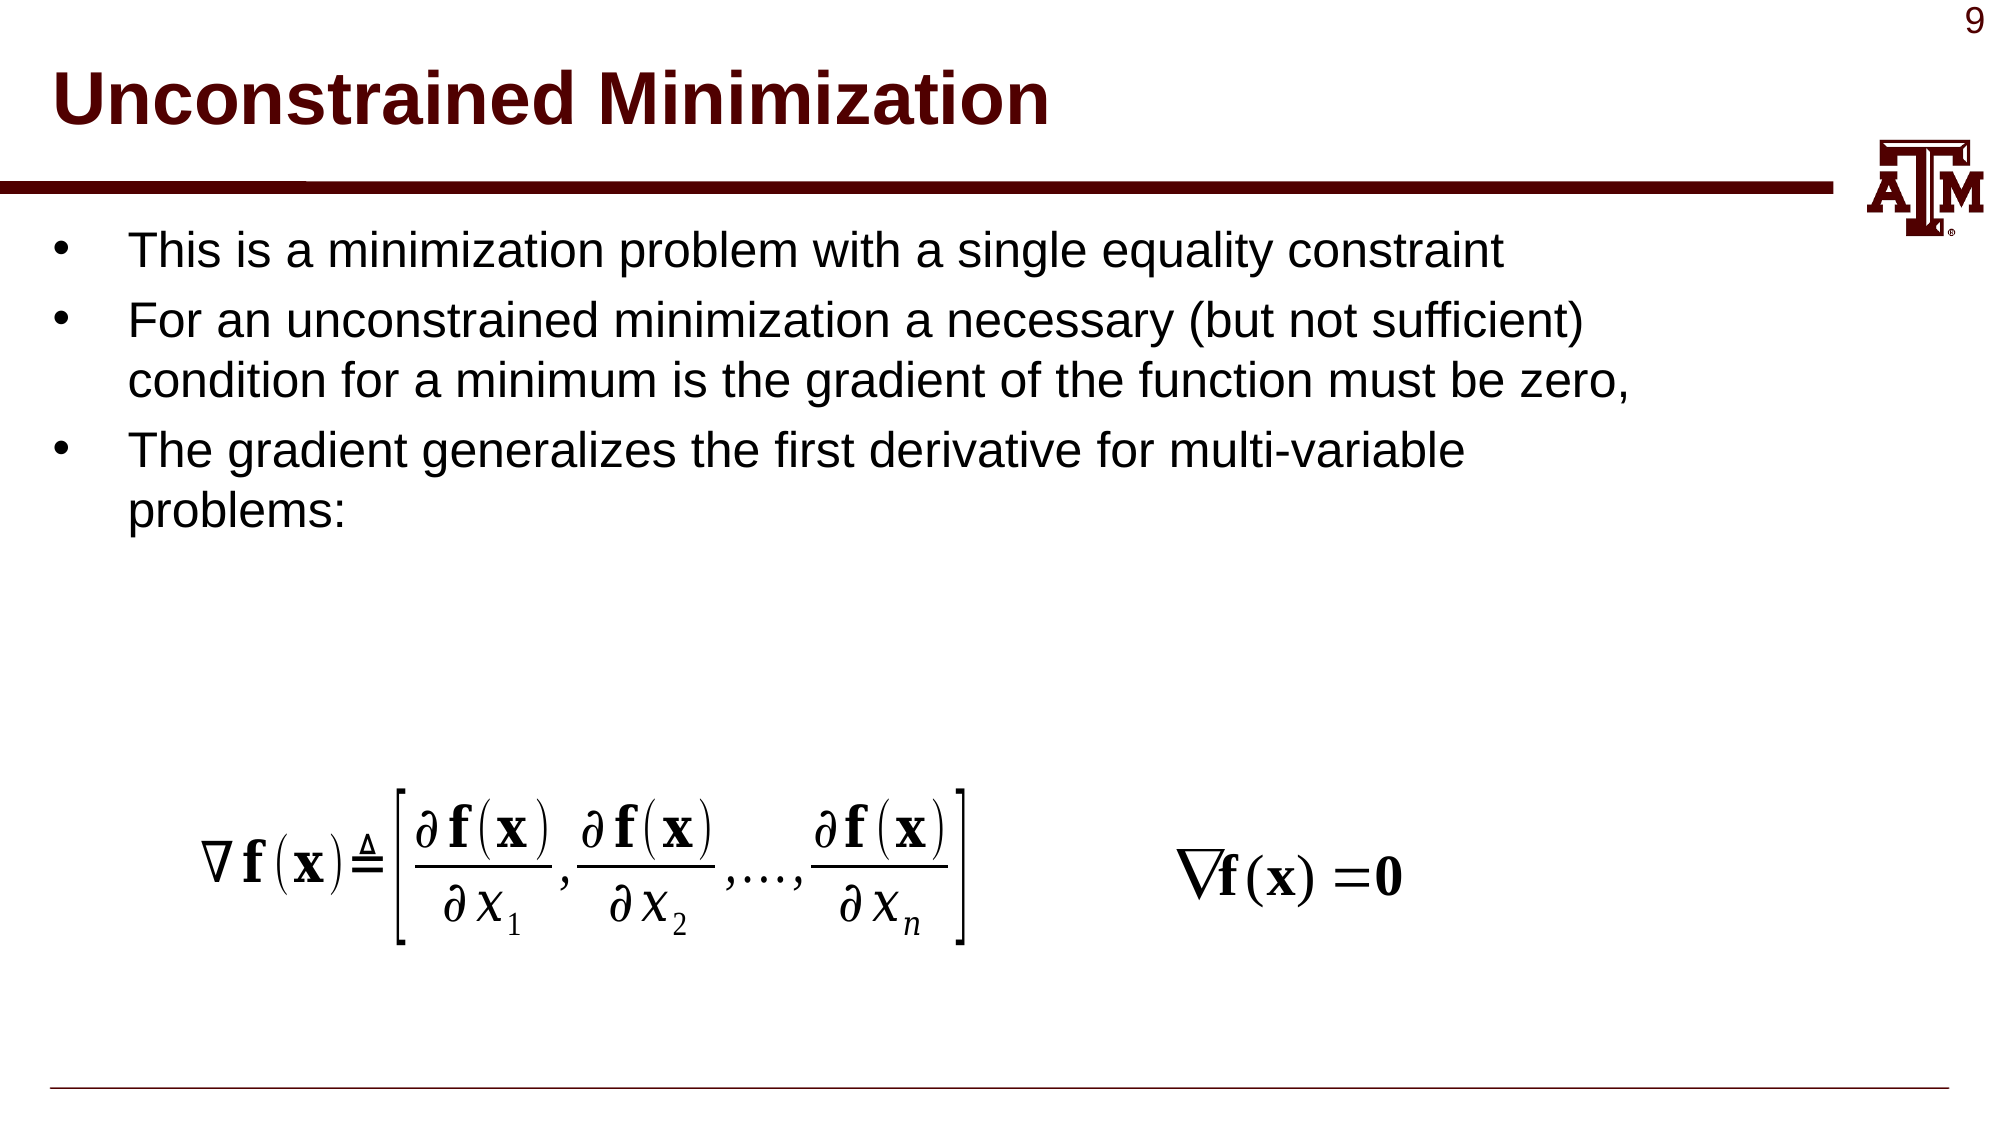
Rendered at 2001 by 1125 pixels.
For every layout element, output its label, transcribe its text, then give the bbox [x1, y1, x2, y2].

list This is a minimization problem with a single equality constraint For an unconstrained minimization a necessary (but not sufficient) condition for a minimum is the gradient of the function must be zero, The gradient generalizes the first derivative for multi-variable problems: [37, 209, 1663, 1063]
picture [1850, 112, 2000, 263]
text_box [1174, 849, 1407, 915]
title Unconstrained Minimization [37, 12, 1851, 188]
